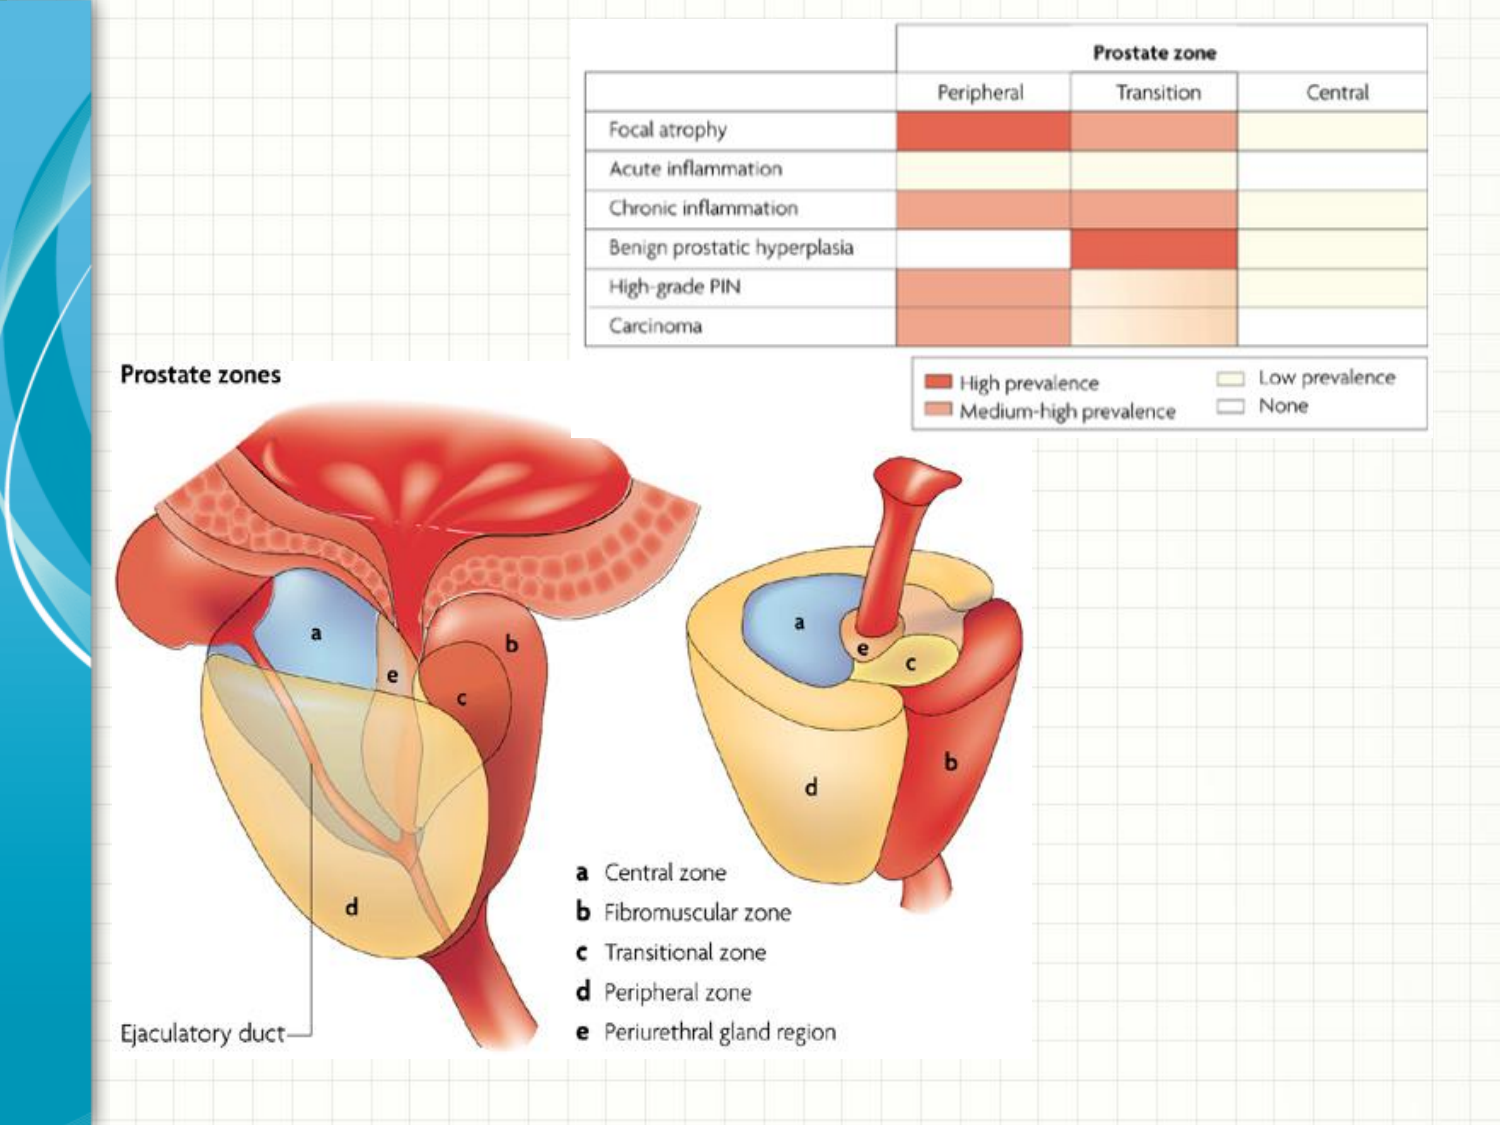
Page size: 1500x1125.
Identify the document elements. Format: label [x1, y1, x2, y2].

picture [0, 0, 1500, 1125]
text_box [111, 359, 1032, 1060]
